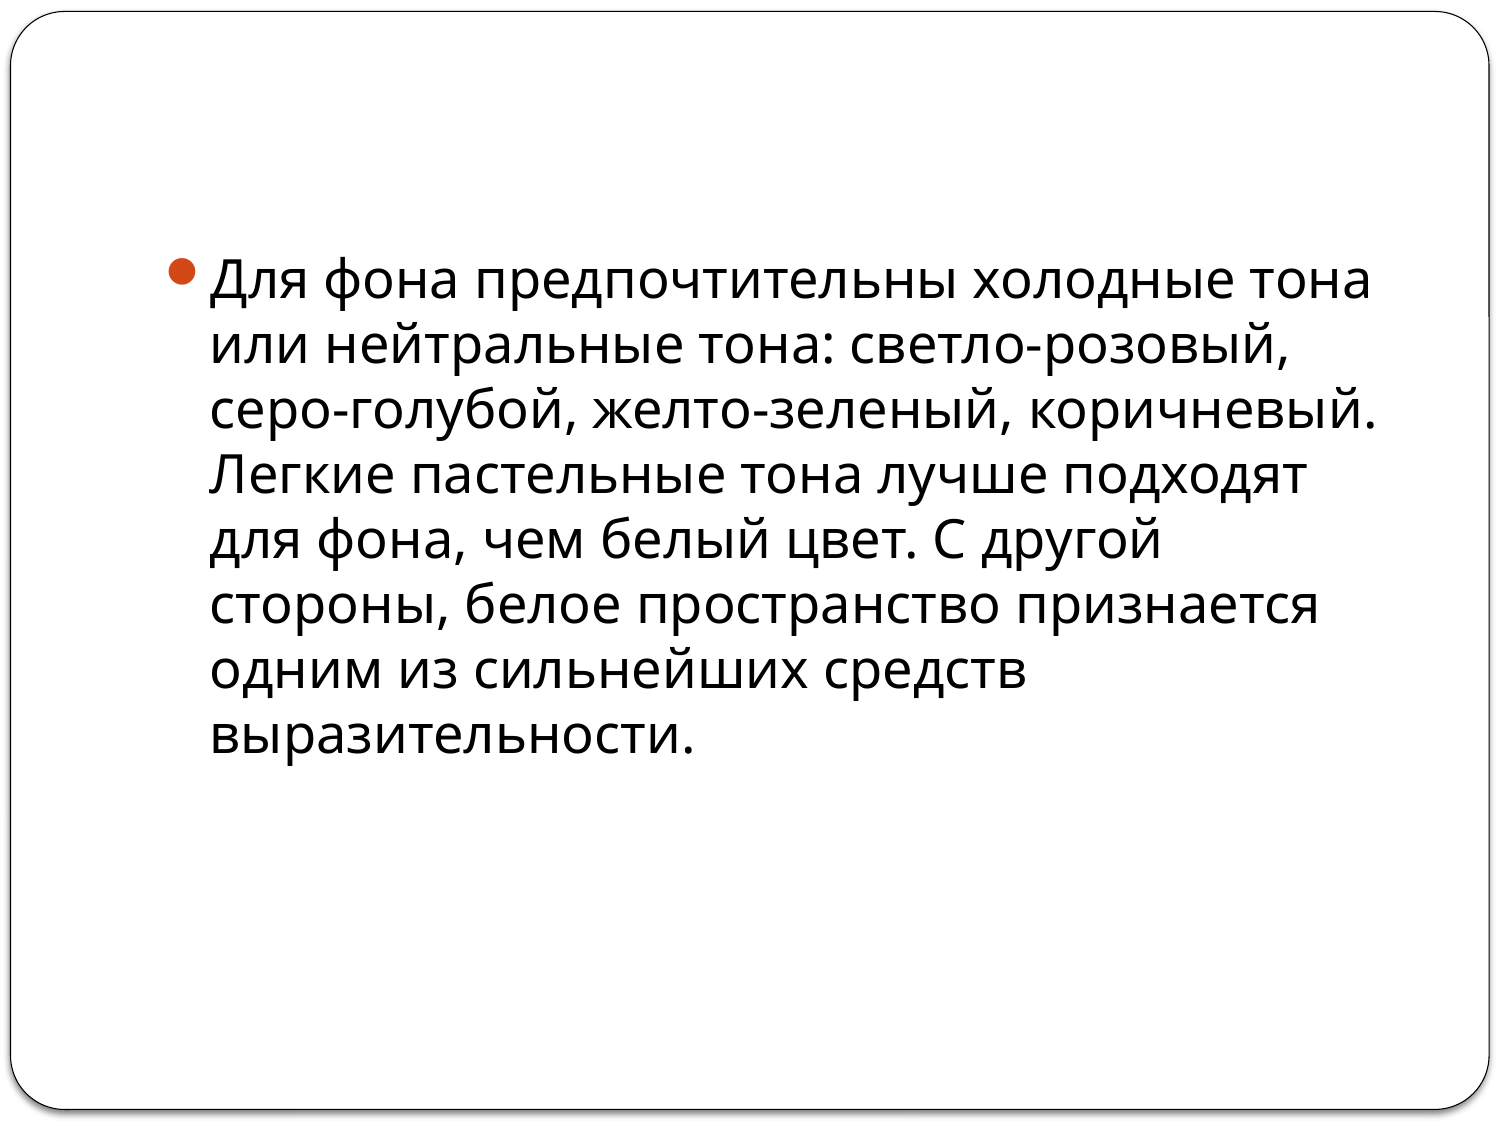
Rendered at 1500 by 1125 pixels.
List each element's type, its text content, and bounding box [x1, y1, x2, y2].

list Для фона предпочтительны холодные тона или нейтральные тона: светло-розовый, серо-голубой, желто-зеленый, коричневый. Легкие пастельные тона лучше подходят для фона, чем белый цвет. С другой стороны, белое пространство признается одним из сильнейших средств выразительности. [150, 237, 1425, 988]
